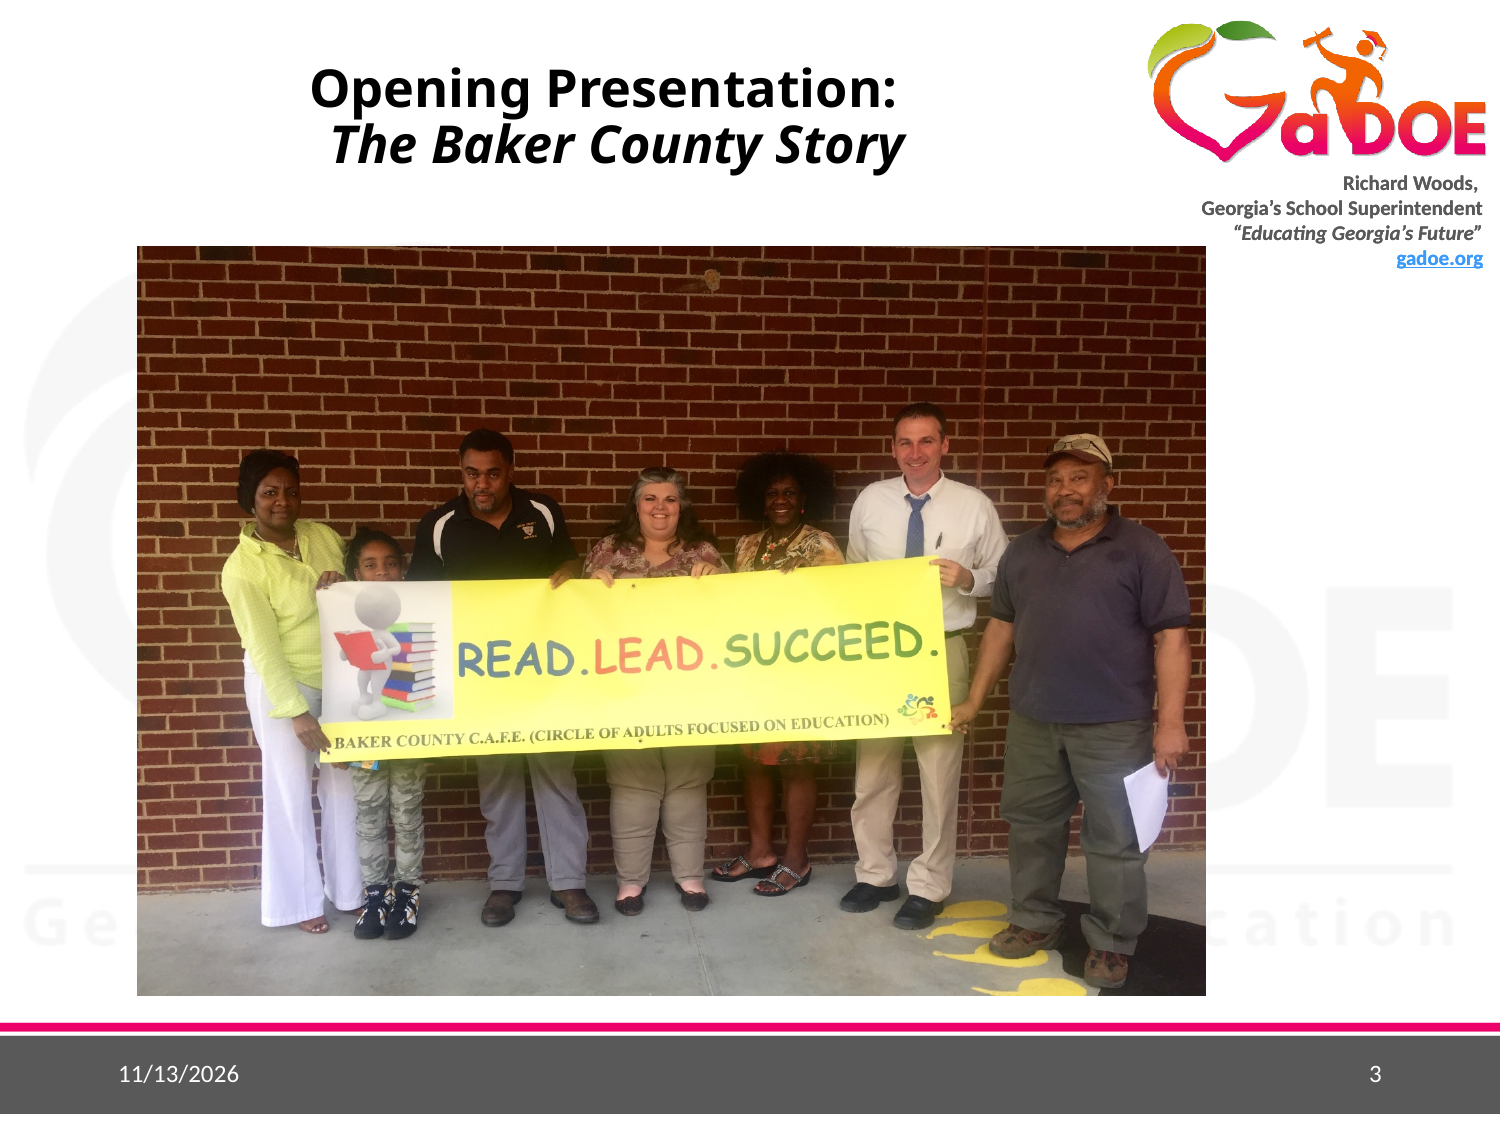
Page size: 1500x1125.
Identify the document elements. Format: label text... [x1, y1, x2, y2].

slide_number 3 [1059, 1042, 1397, 1103]
picture [1135, 8, 1499, 164]
title Opening Presentation: The Baker County Story [99, 54, 1136, 273]
picture [19, 235, 1473, 996]
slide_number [103, 1042, 441, 1103]
